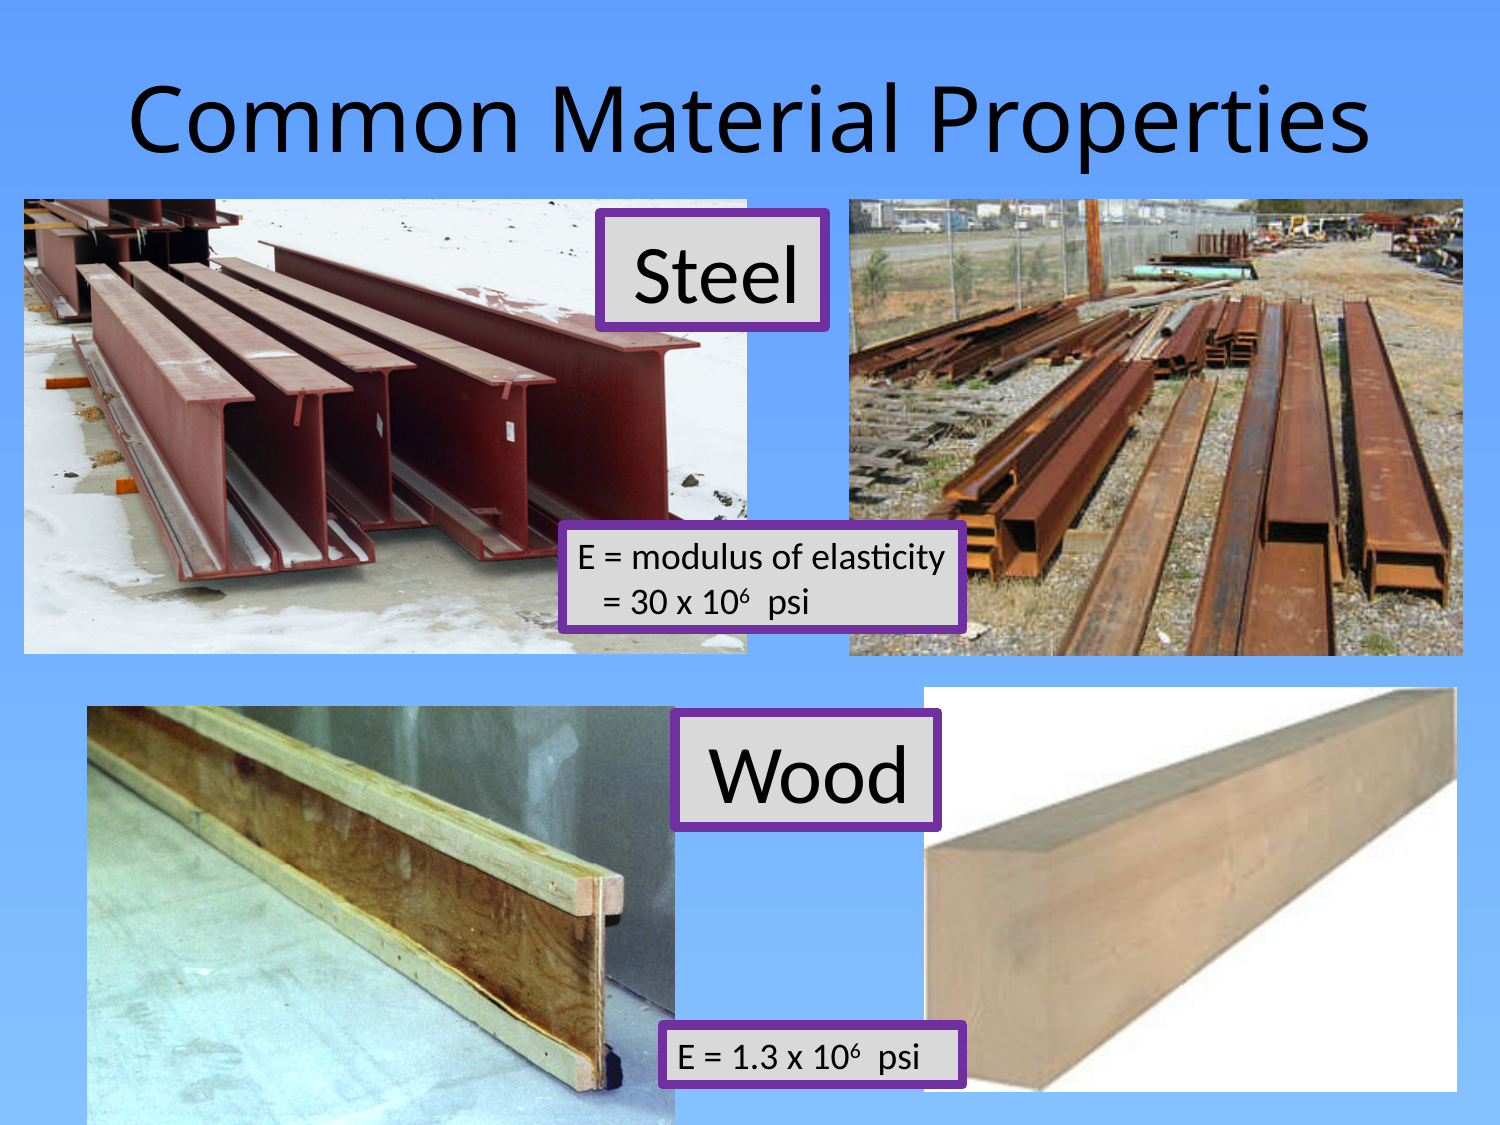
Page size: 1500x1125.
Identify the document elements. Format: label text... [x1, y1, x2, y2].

title Common Material Properties [75, 0, 1425, 233]
picture [87, 706, 676, 1125]
picture [924, 687, 1457, 1092]
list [24, 199, 748, 654]
text_box E = 1.3 x 106 psi [679, 1024, 919, 1085]
text_box Steel [751, 212, 825, 328]
picture [849, 199, 1463, 656]
text_box Wood [679, 712, 919, 828]
text_box E = modulus of elasticity = 30 x 106 psi [751, 524, 844, 630]
